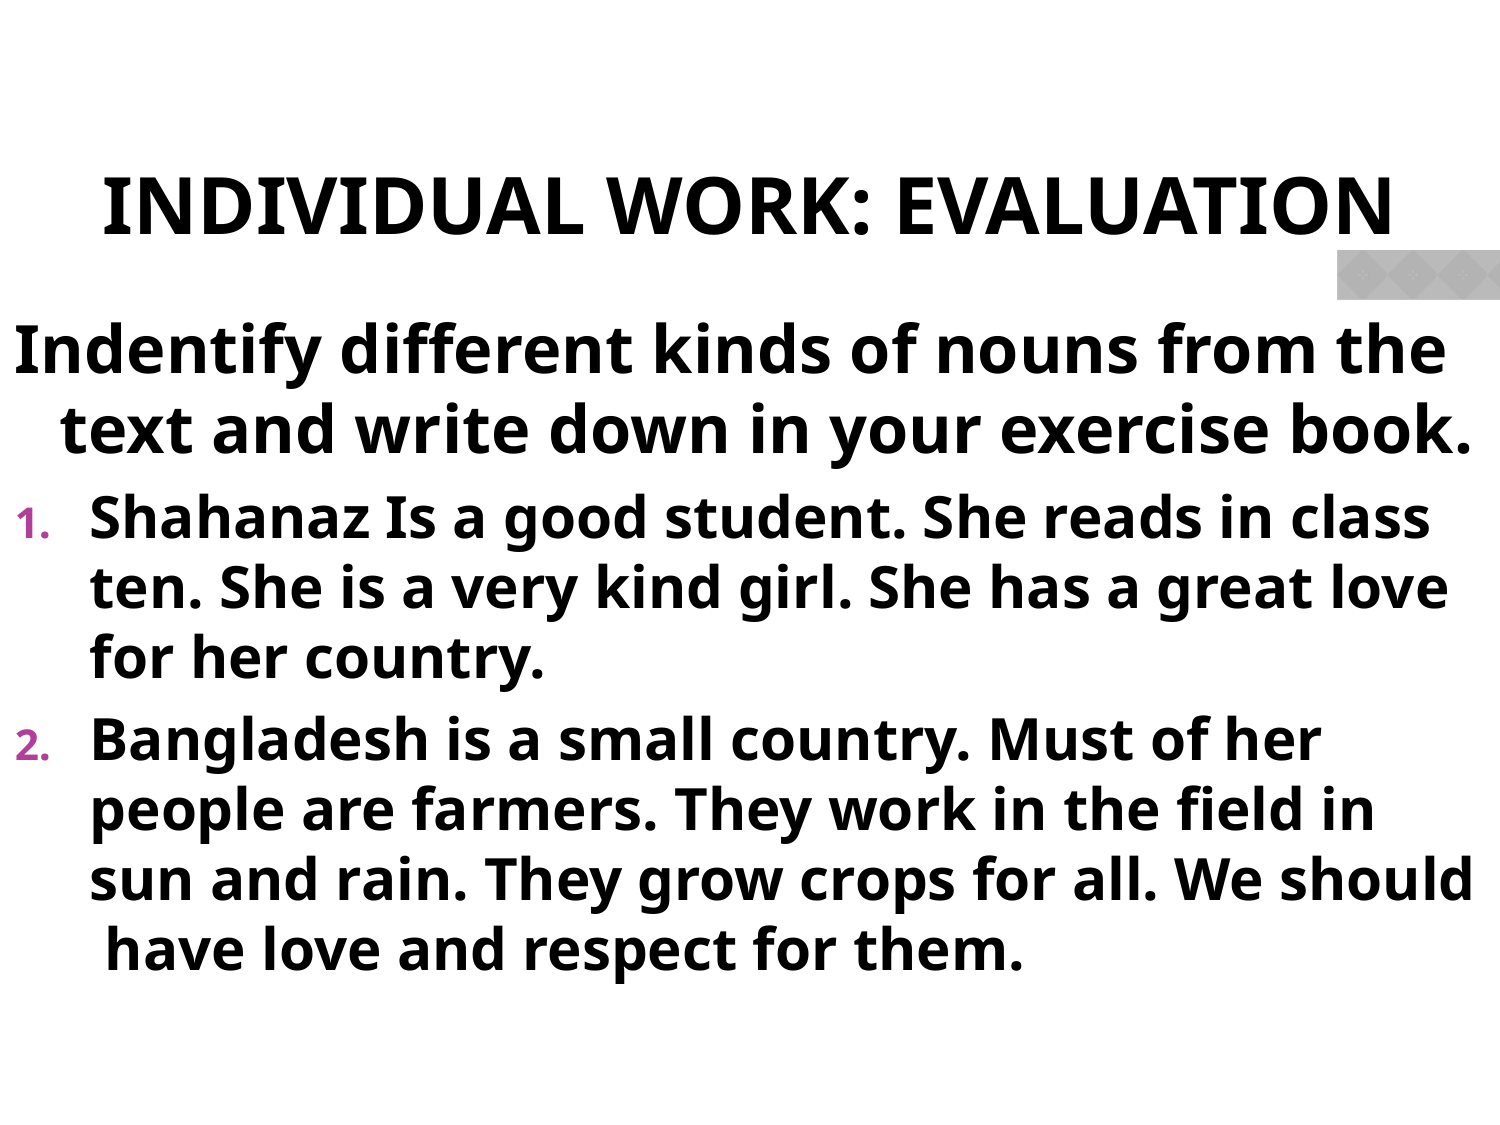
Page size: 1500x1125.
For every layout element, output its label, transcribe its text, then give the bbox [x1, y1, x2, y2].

list Indentify different kinds of nouns from the text and write down in your exercise book. Shahanaz Is a good student. She reads in class ten. She is a very kind girl. She has a great love for her country. Bangladesh is a small country. Must of her people are farmers. They work in the field in sun and rain. They grow crops for all. We should have love and respect for them. [0, 299, 1500, 1125]
title Individual work: Evaluation [0, 0, 1500, 250]
